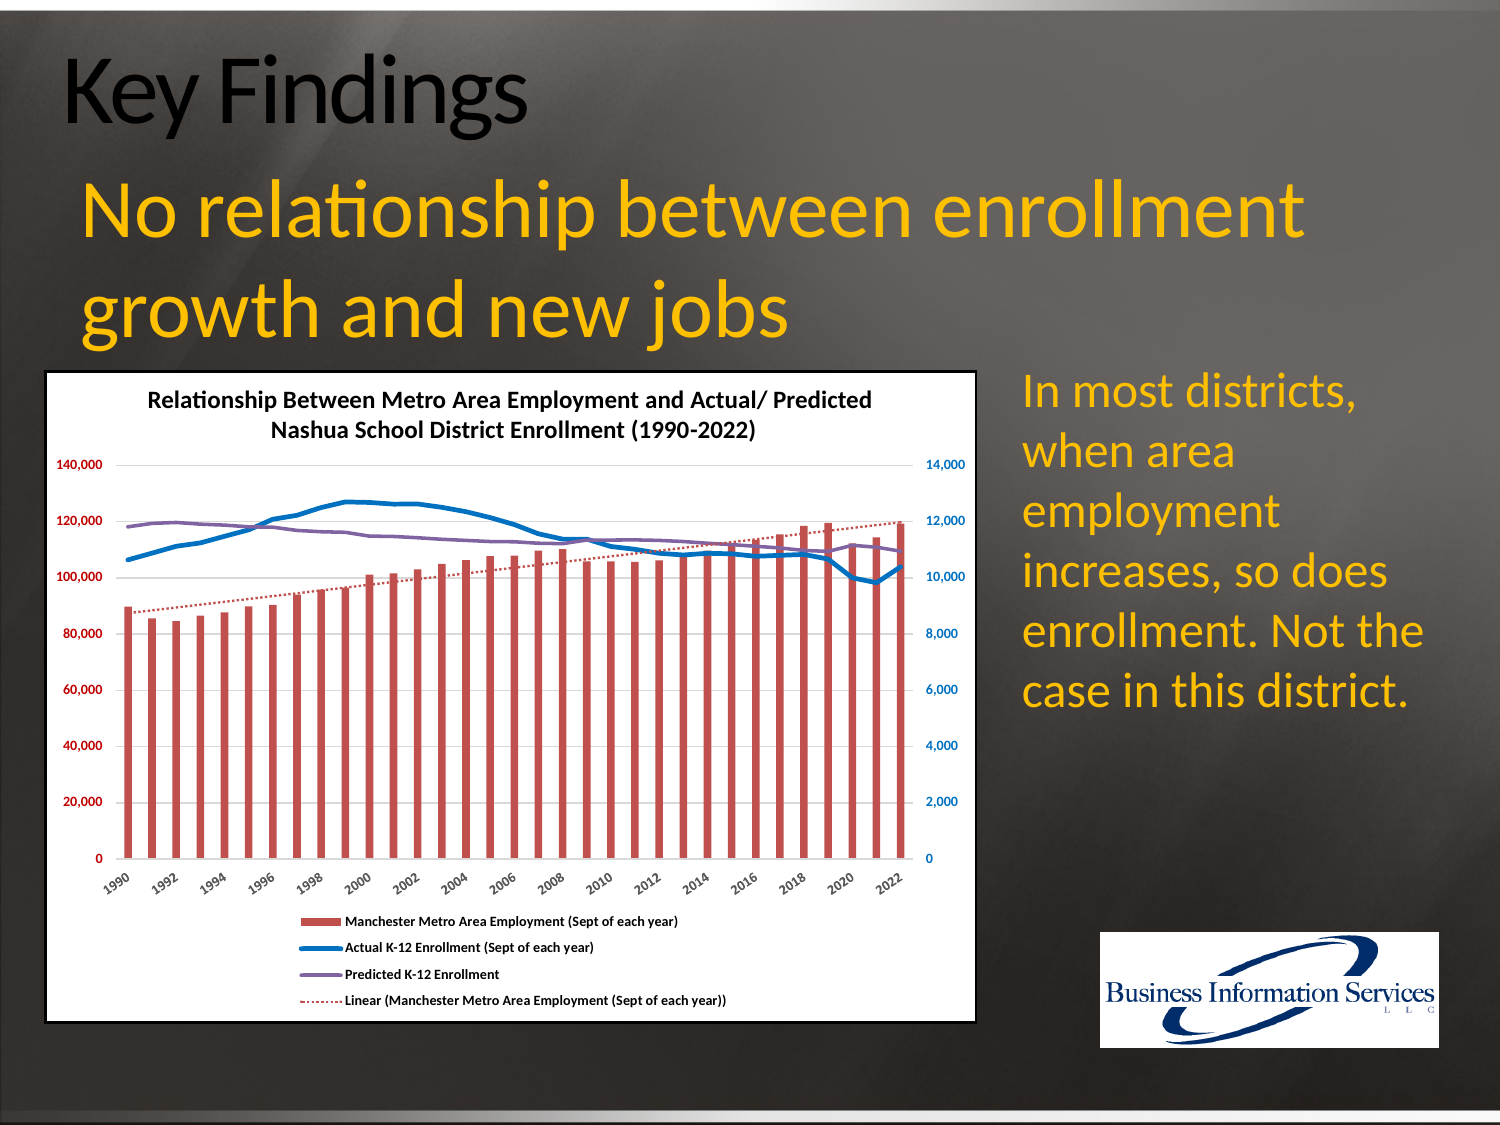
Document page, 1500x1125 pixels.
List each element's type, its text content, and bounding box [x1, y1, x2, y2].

picture [0, 0, 1500, 1125]
text_box In most districts, when area employment increases, so does enrollment. Not the case in this district. [1007, 350, 1488, 726]
text_box No relationship between enrollment growth and new jobs [65, 146, 1366, 362]
title Key Findings [62, 37, 1438, 147]
